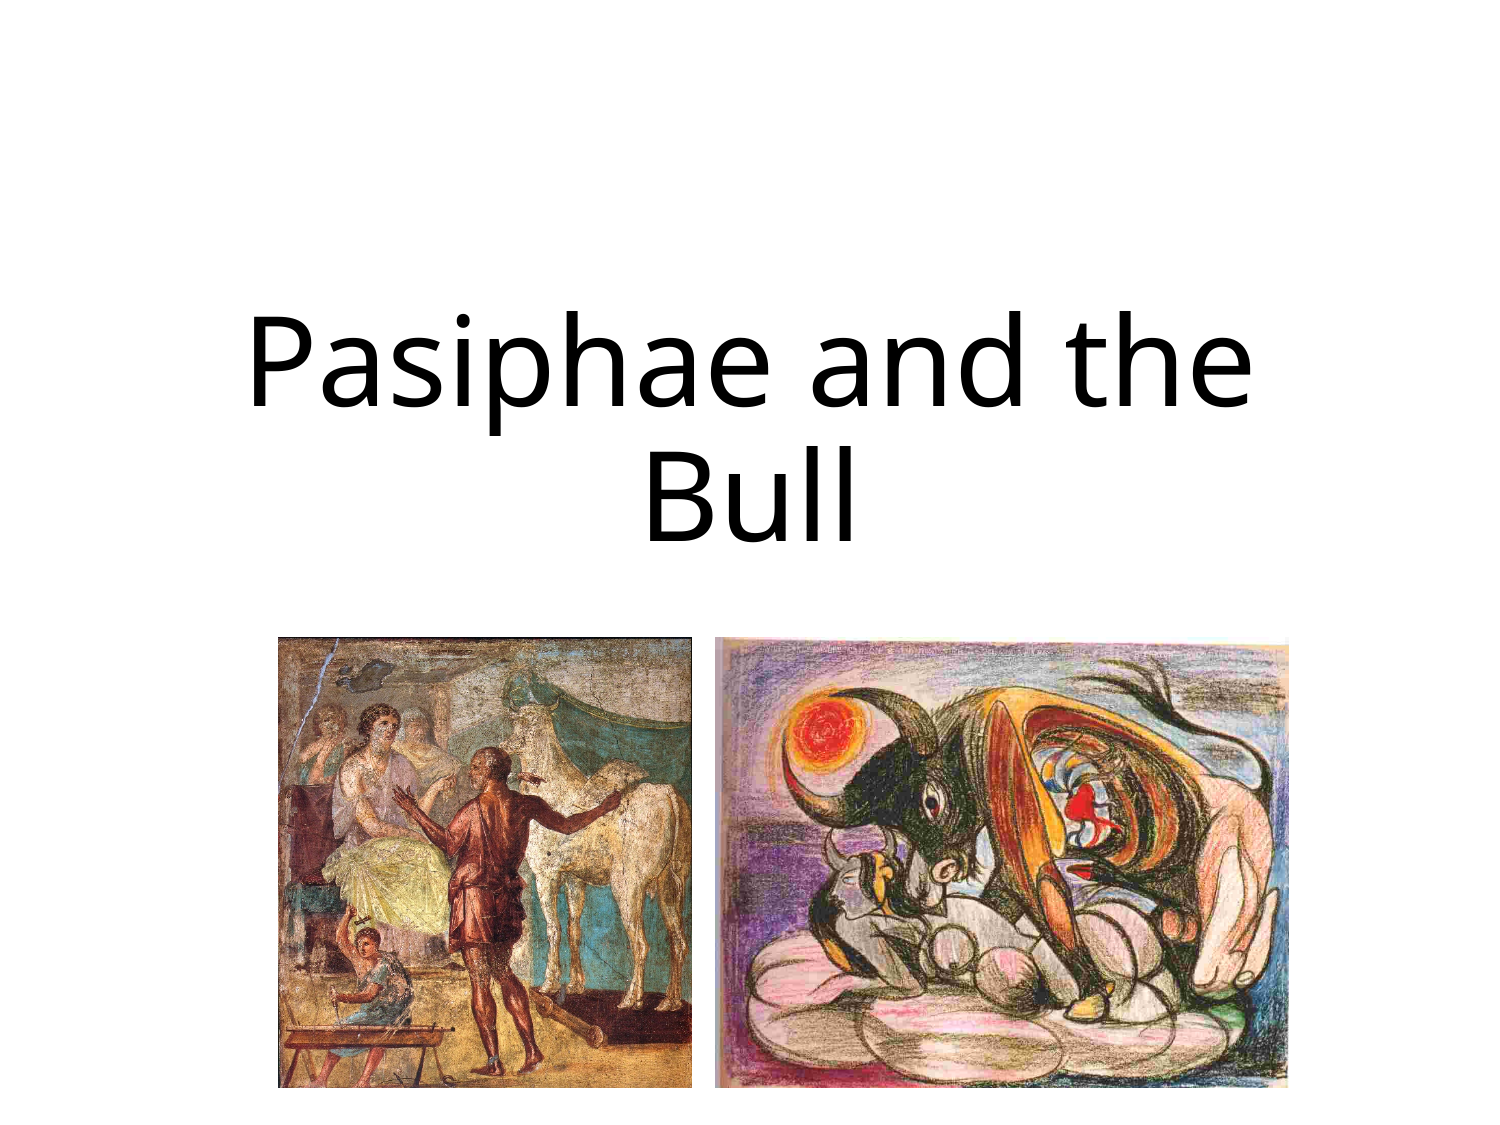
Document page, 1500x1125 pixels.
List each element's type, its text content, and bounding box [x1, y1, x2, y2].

picture [715, 637, 1289, 1088]
picture [278, 637, 692, 1088]
title Pasiphae and the Bull [112, 184, 1388, 576]
